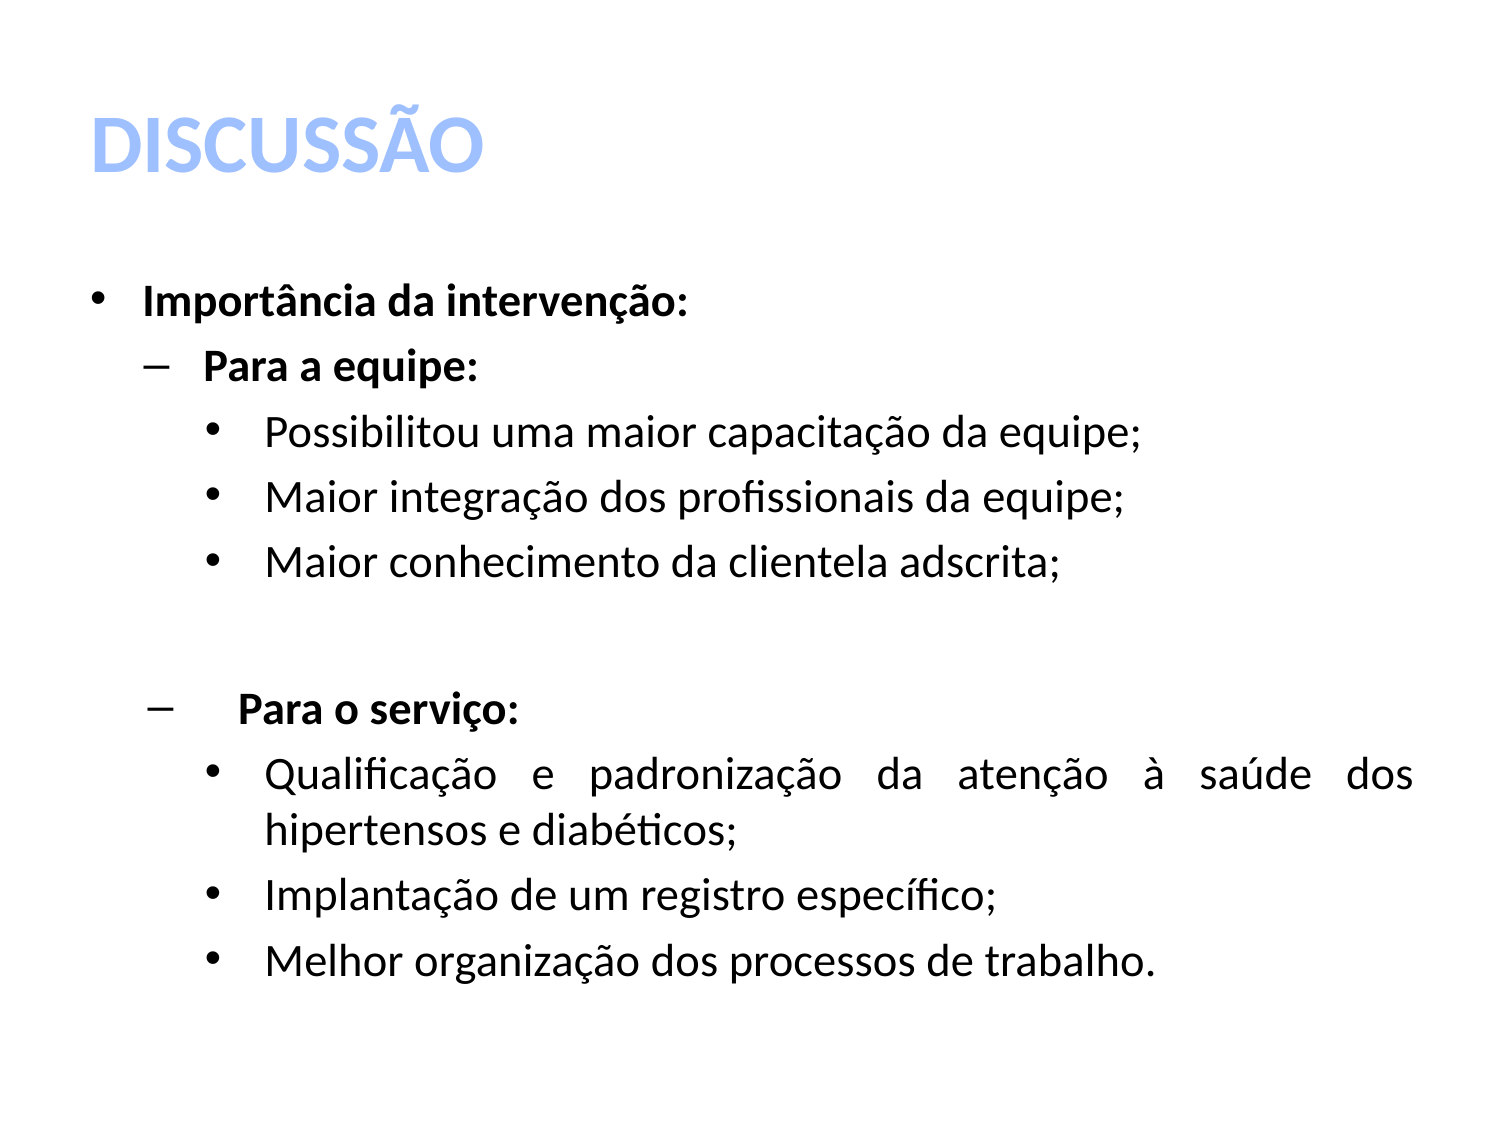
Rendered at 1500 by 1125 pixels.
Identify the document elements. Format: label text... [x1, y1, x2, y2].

title DISCUSSÃO [75, 45, 1425, 233]
list Importância da intervenção: Para a equipe: Possibilitou uma maior capacitação da equipe; Maior integração dos profissionais da equipe; Maior conhecimento da clientela adscrita; Para o serviço: Qualificação e padronização da atenção à saúde dos hipertensos e diabéticos; Implantação de um registro específico; Melhor organização dos processos de trabalho. [75, 262, 1430, 997]
